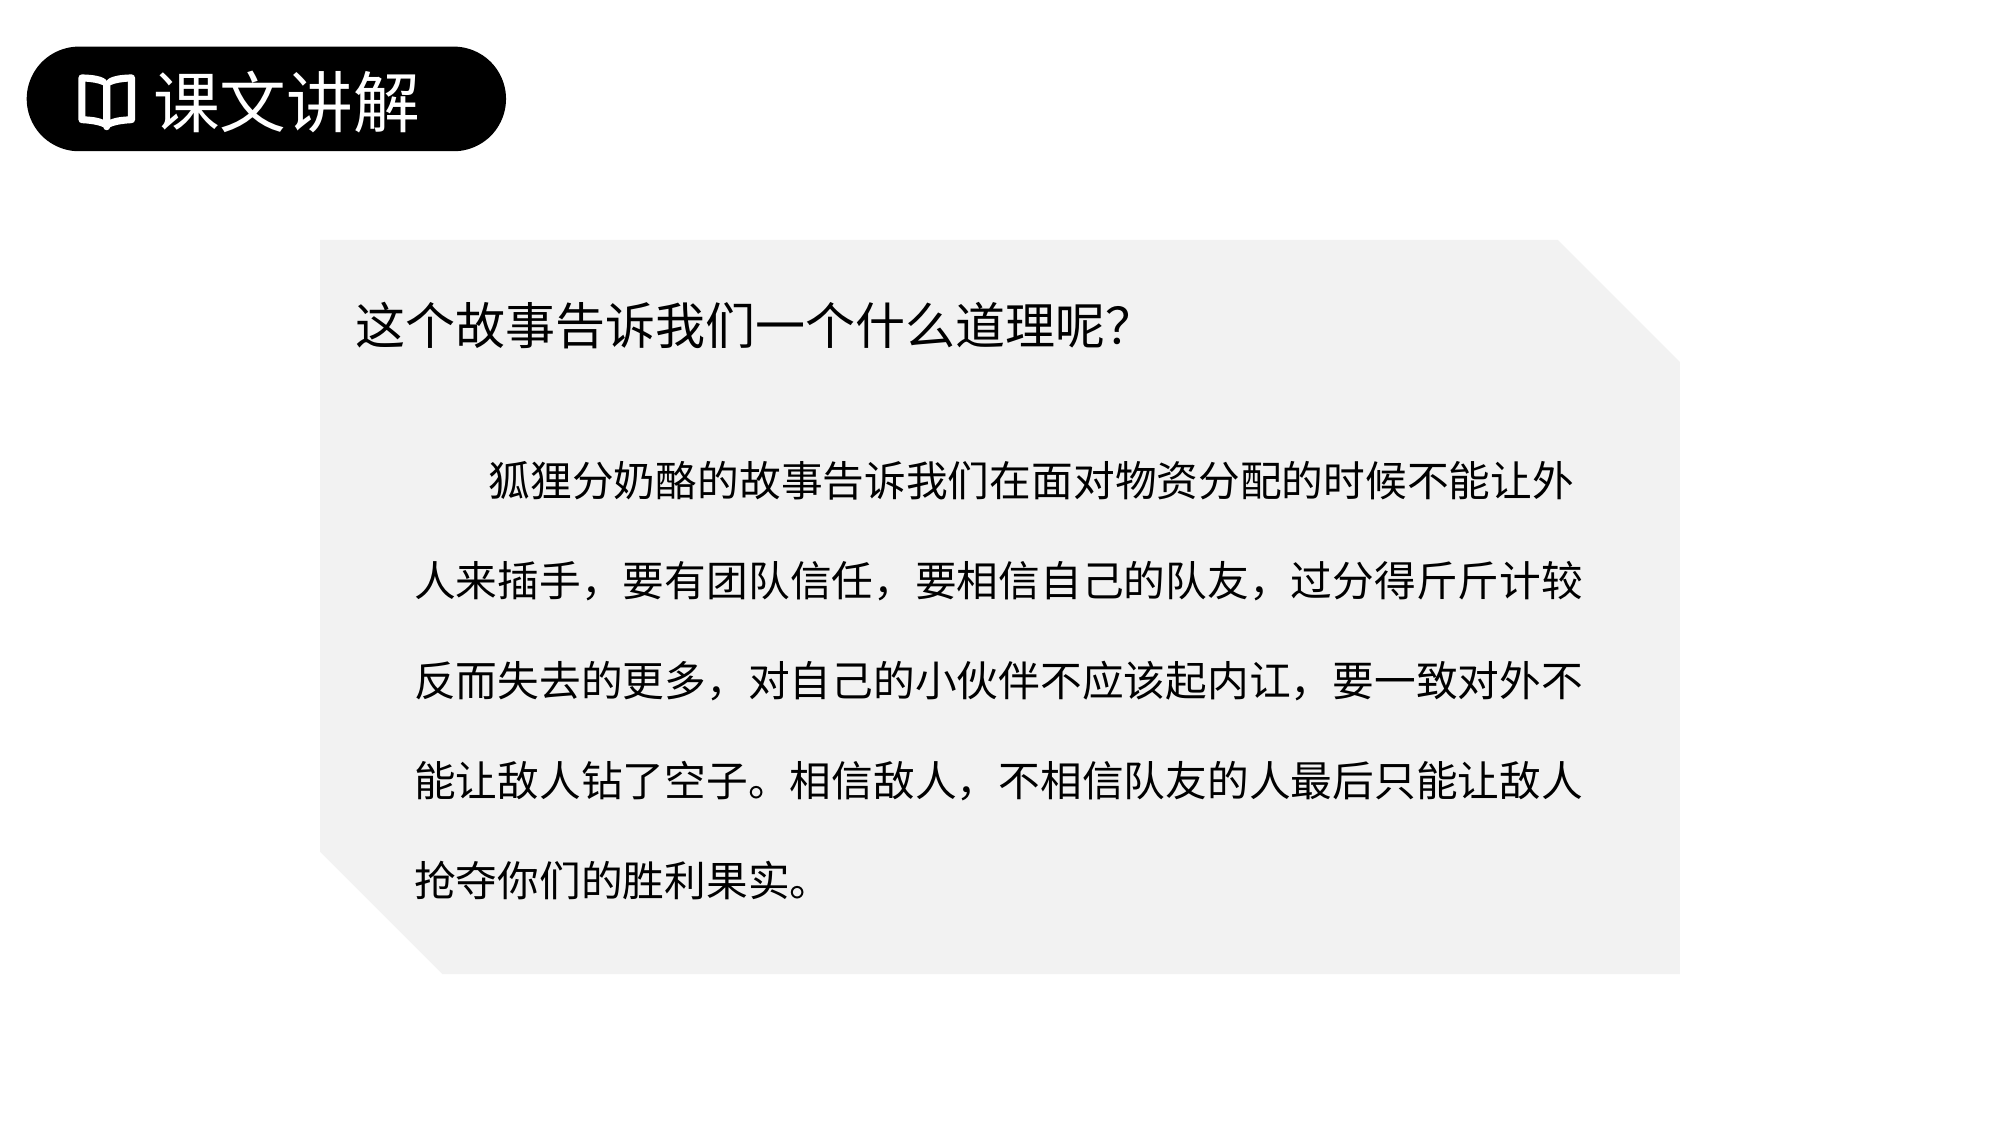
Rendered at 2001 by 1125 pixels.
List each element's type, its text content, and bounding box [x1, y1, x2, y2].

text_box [26, 46, 507, 152]
text_box 这个故事告诉我们一个什么道理呢？ [340, 269, 1322, 362]
text_box 狐狸分奶酪的故事告诉我们在面对物资分配的时候不能让外人来插手，要有团队信任，要相信自己的队友，过分得斤斤计较反而失去的更多，对自己的小伙伴不应该起内讧，要一致对外不能让敌人钻了空子。相信敌人，不相信队友的人最后只能让敌人抢夺你们的胜利果实。 [399, 397, 1601, 963]
text_box [319, 238, 1681, 976]
